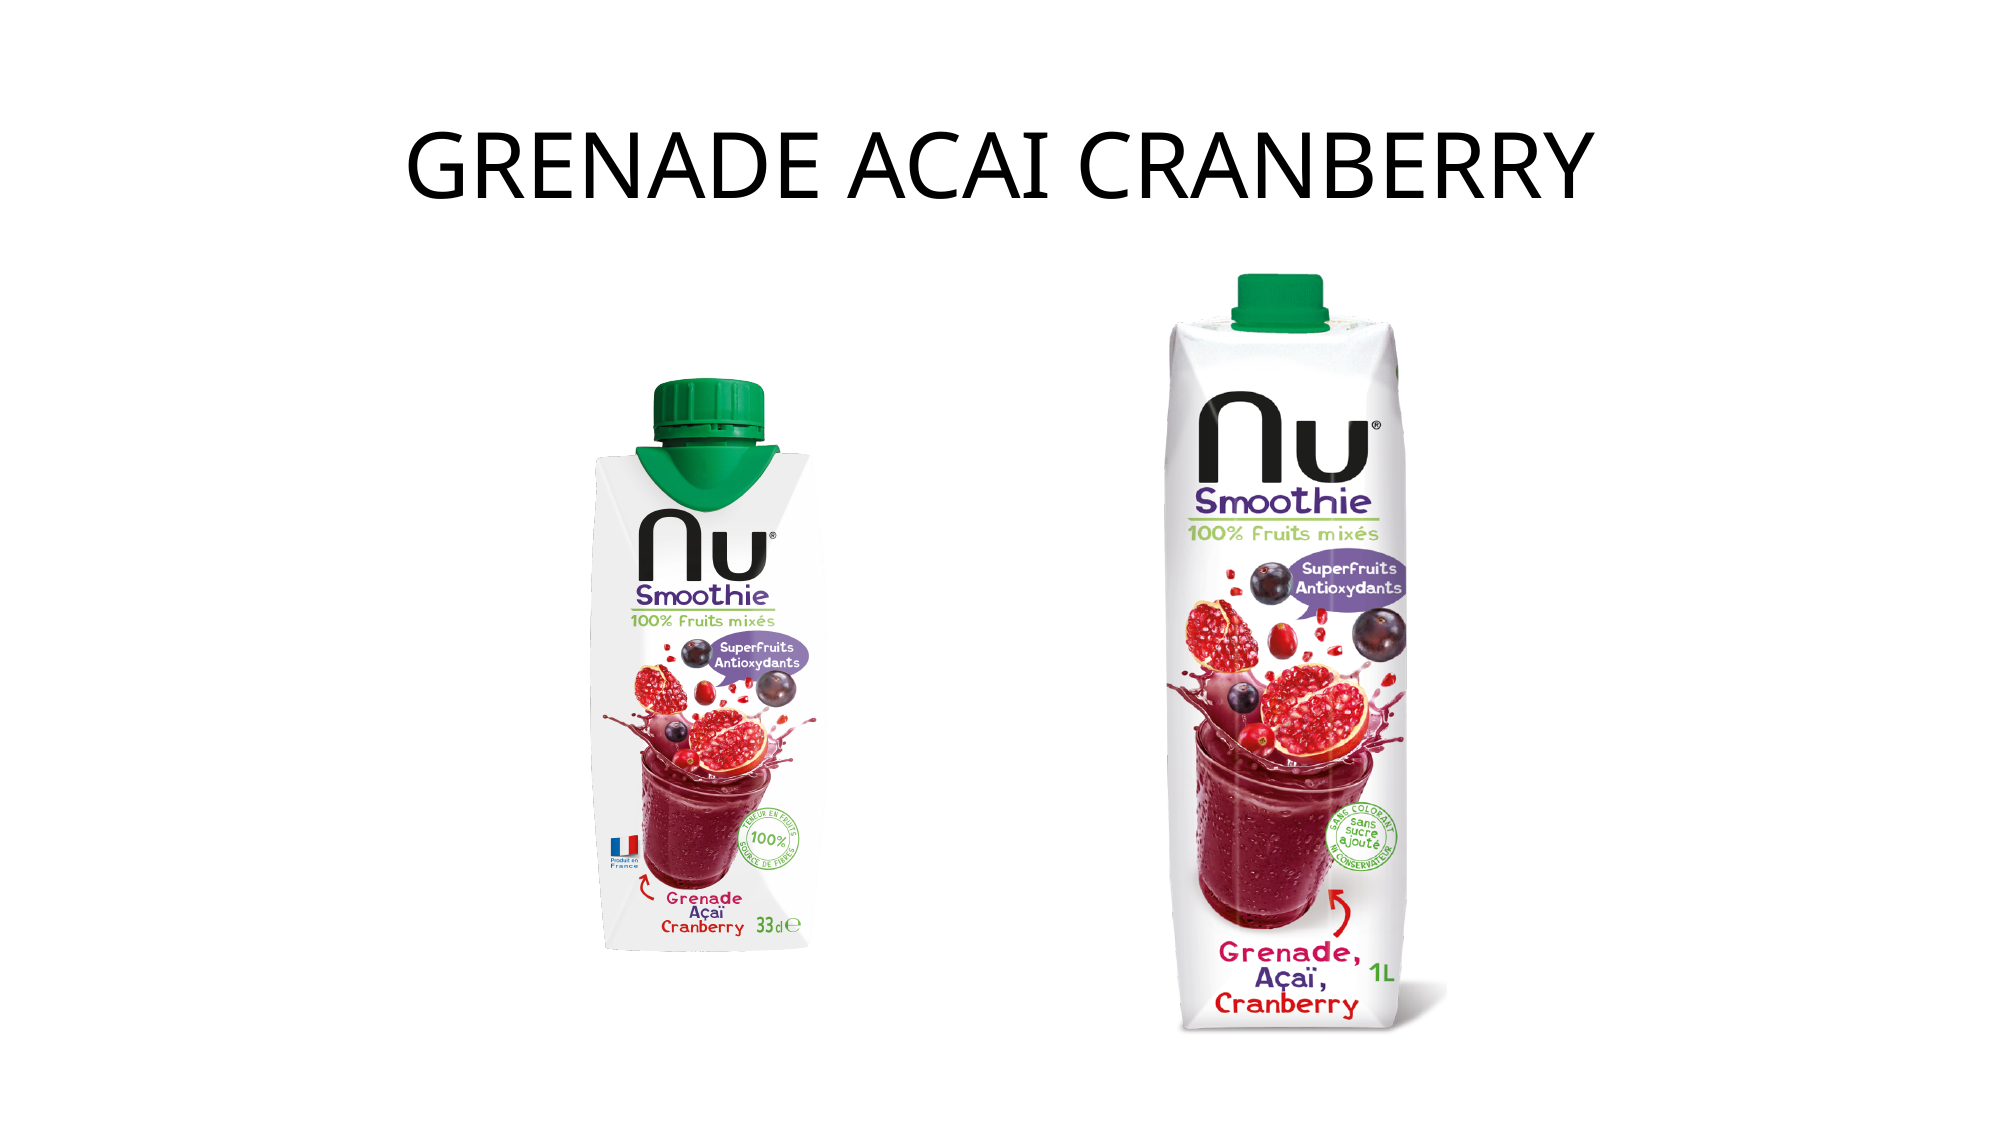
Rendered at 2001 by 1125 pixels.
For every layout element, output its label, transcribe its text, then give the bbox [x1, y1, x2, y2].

picture [1116, 250, 1447, 1069]
picture [539, 329, 884, 990]
title GRENADE ACAI CRANBERRY [137, 59, 1863, 278]
